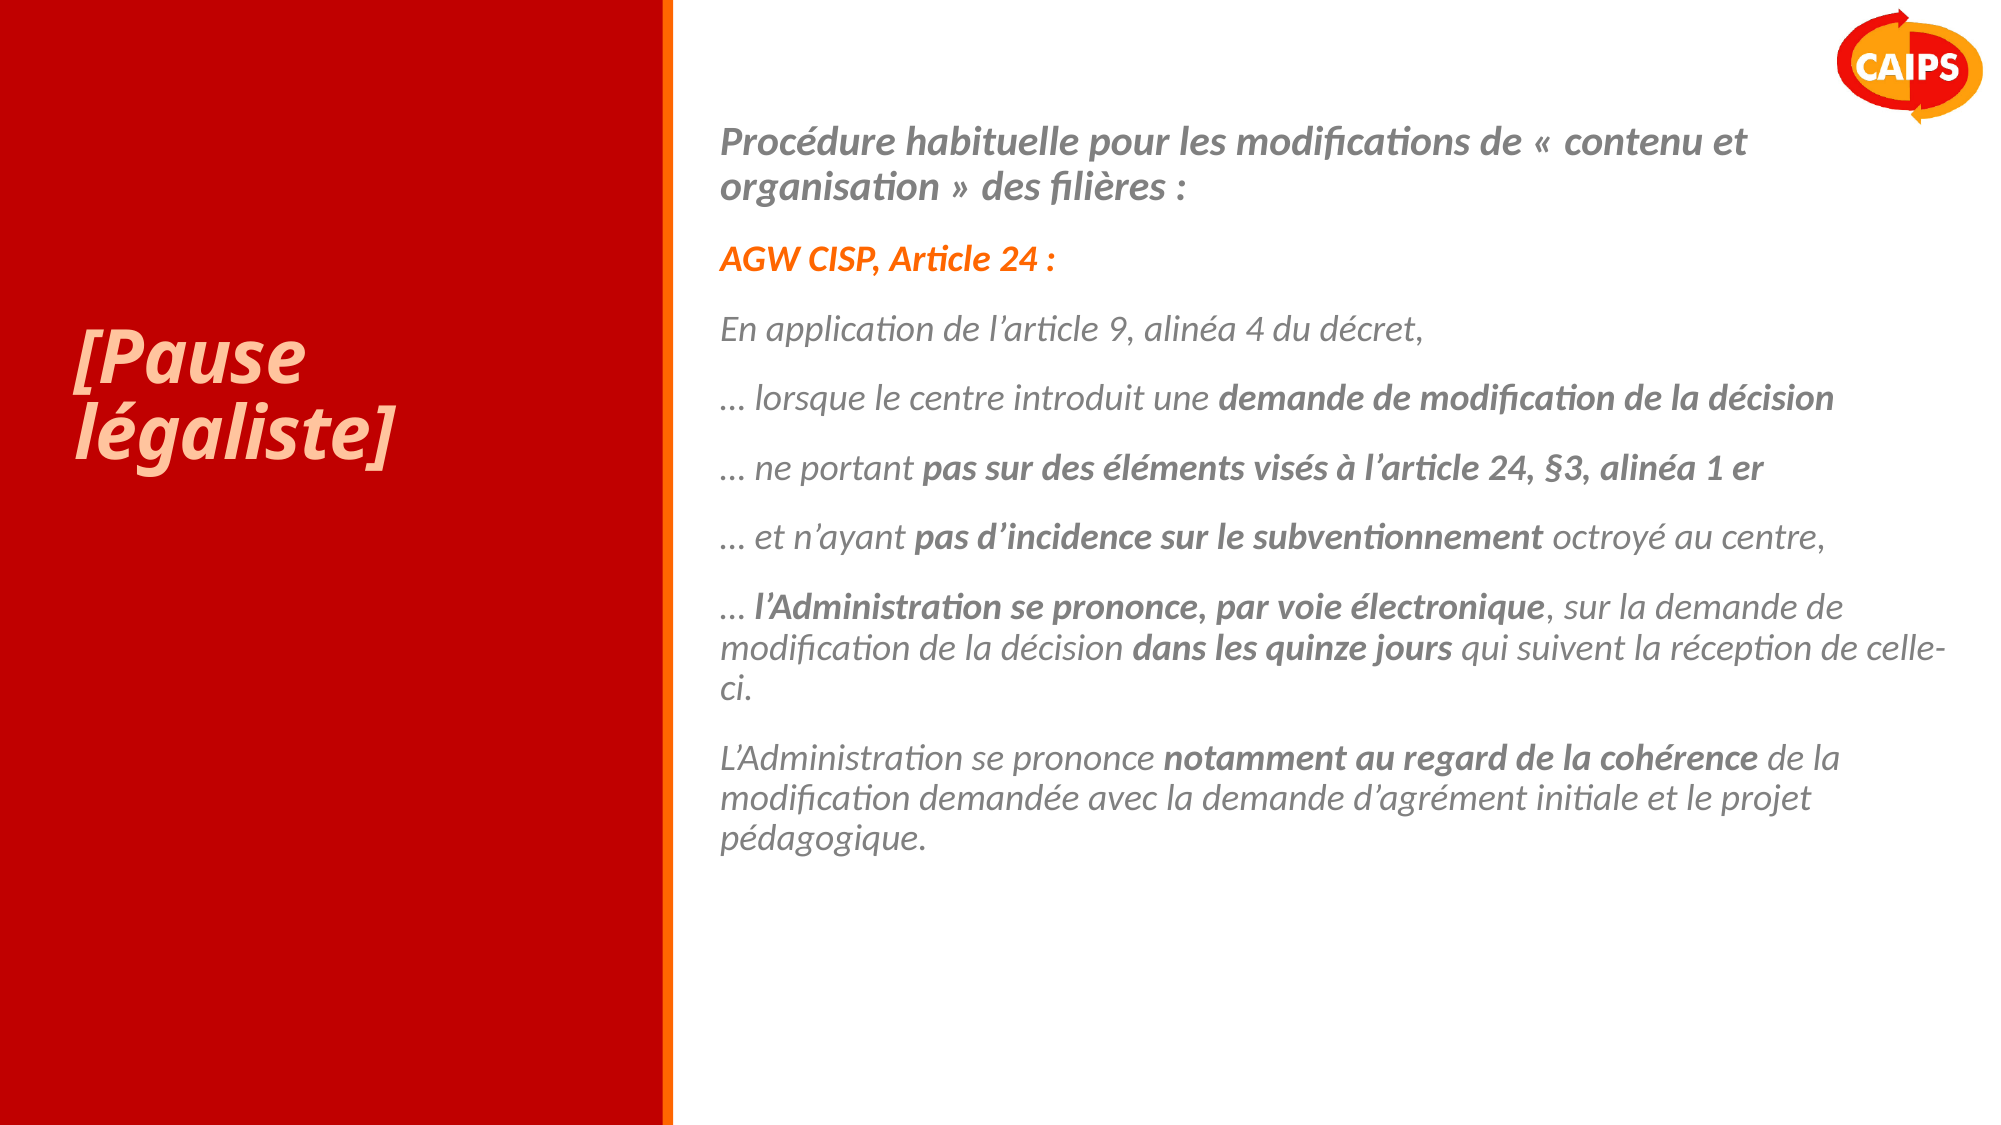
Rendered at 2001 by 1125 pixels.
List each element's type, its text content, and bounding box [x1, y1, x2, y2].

title [Pause légaliste] [59, 50, 585, 483]
picture [1818, 0, 2000, 132]
list Procédure habituelle pour les modifications de « contenu et organisation » des filières : AGW CISP, Article 24 : En application de l’article 9, alinéa 4 du décret, … lorsque le centre introduit une demande de modification de la décision … ne portant pas sur des éléments visés à l’article 24, §3, alinéa 1 er … et n’ayant pas d’incidence sur le subventionnement octroyé au centre, … l’Administration se prononce, par voie électronique, sur la demande de modification de la décision dans les quinze jours qui suivent la réception de celle-ci. L’Administration se prononce notamment au regard de la cohérence de la modification demandée avec la demande d’agrément initiale et le projet pédagogique. [720, 112, 1949, 1063]
